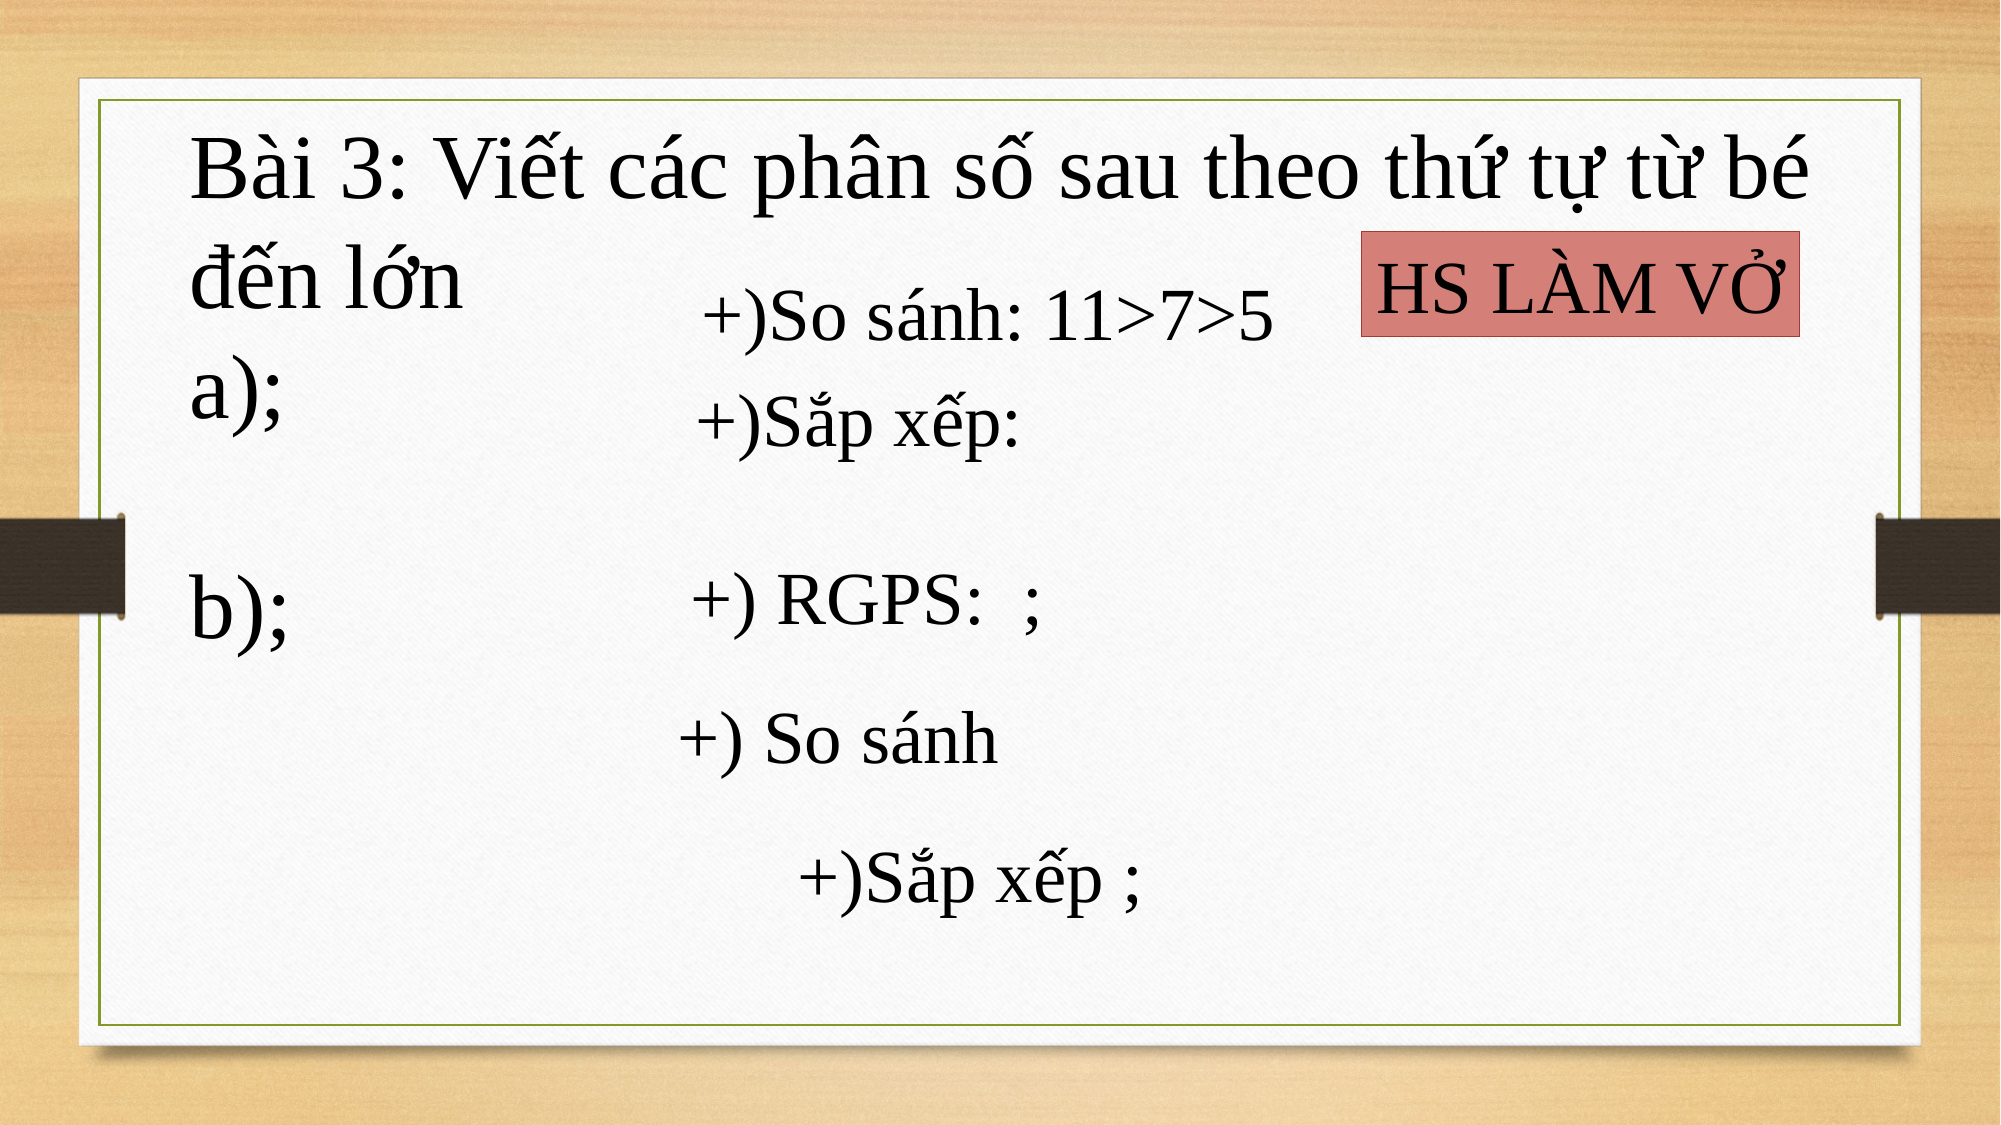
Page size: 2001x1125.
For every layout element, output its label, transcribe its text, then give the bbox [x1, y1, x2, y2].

text_box HS LÀM VỞ [1361, 231, 1800, 337]
text_box +)So sánh: 11>7>5 [686, 258, 1291, 363]
picture [0, 0, 2001, 1125]
